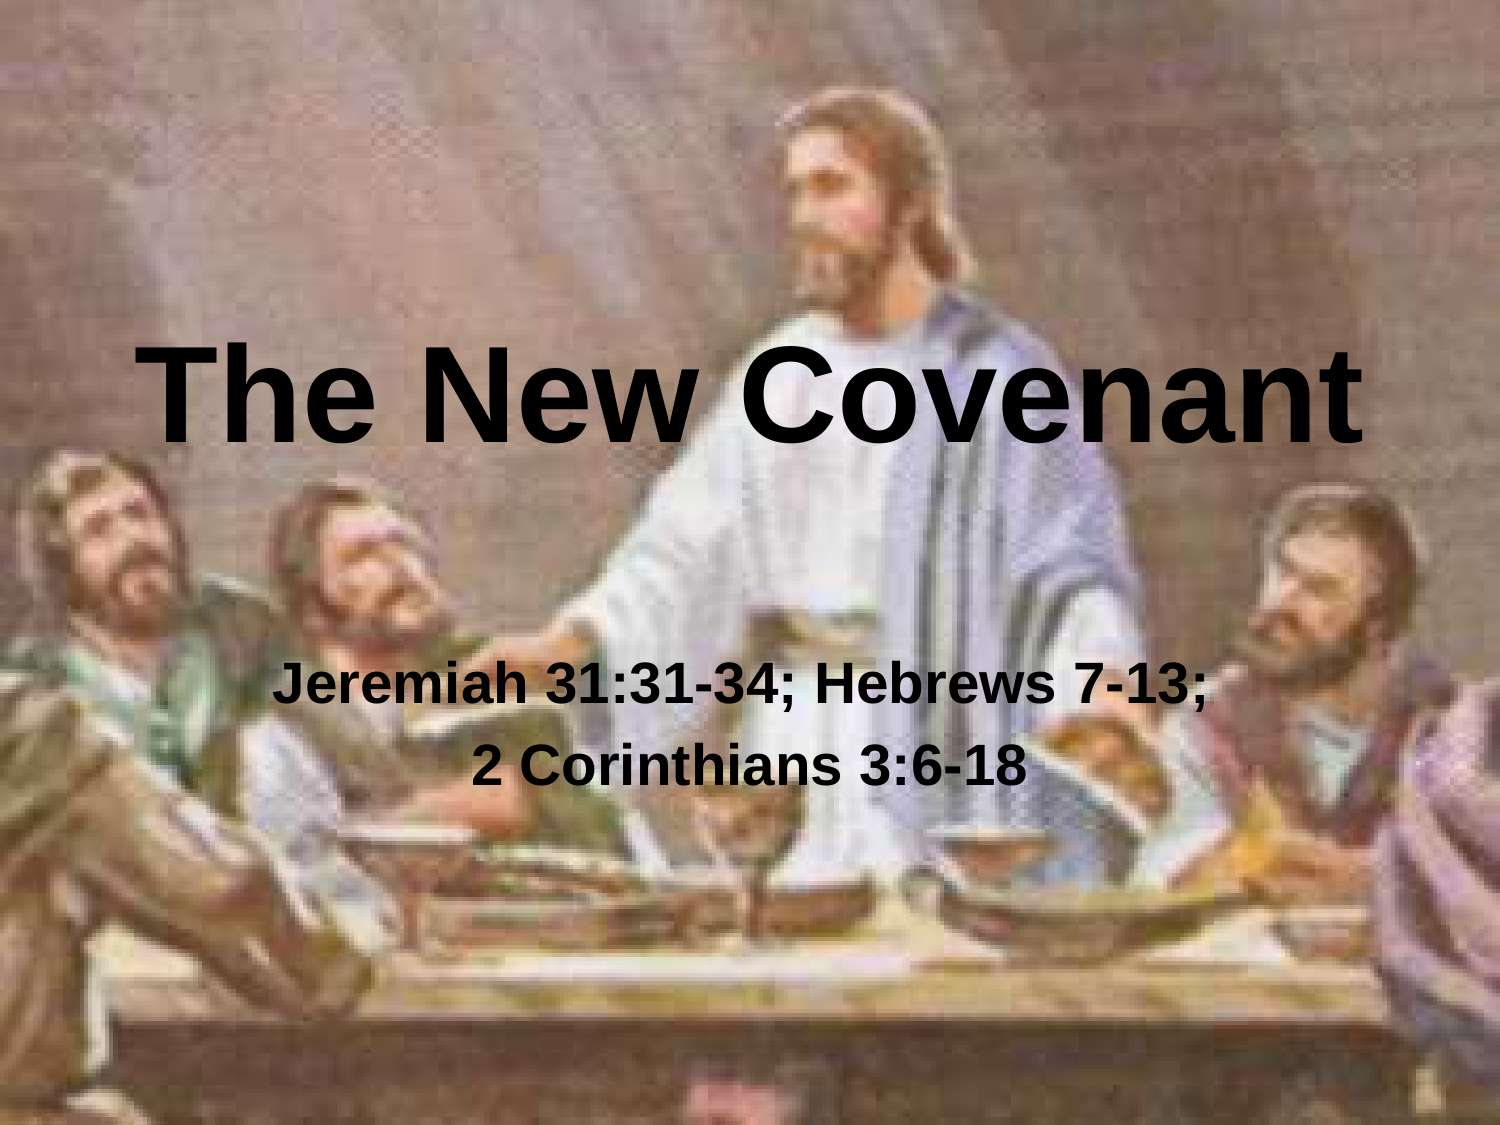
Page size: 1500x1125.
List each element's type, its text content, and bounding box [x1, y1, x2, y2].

picture [0, 0, 1500, 1125]
title The New Covenant [112, 349, 1388, 591]
subtitle Jeremiah 31:31-34; Hebrews 7-13; 2 Corinthians 3:6-18 [224, 637, 1276, 926]
